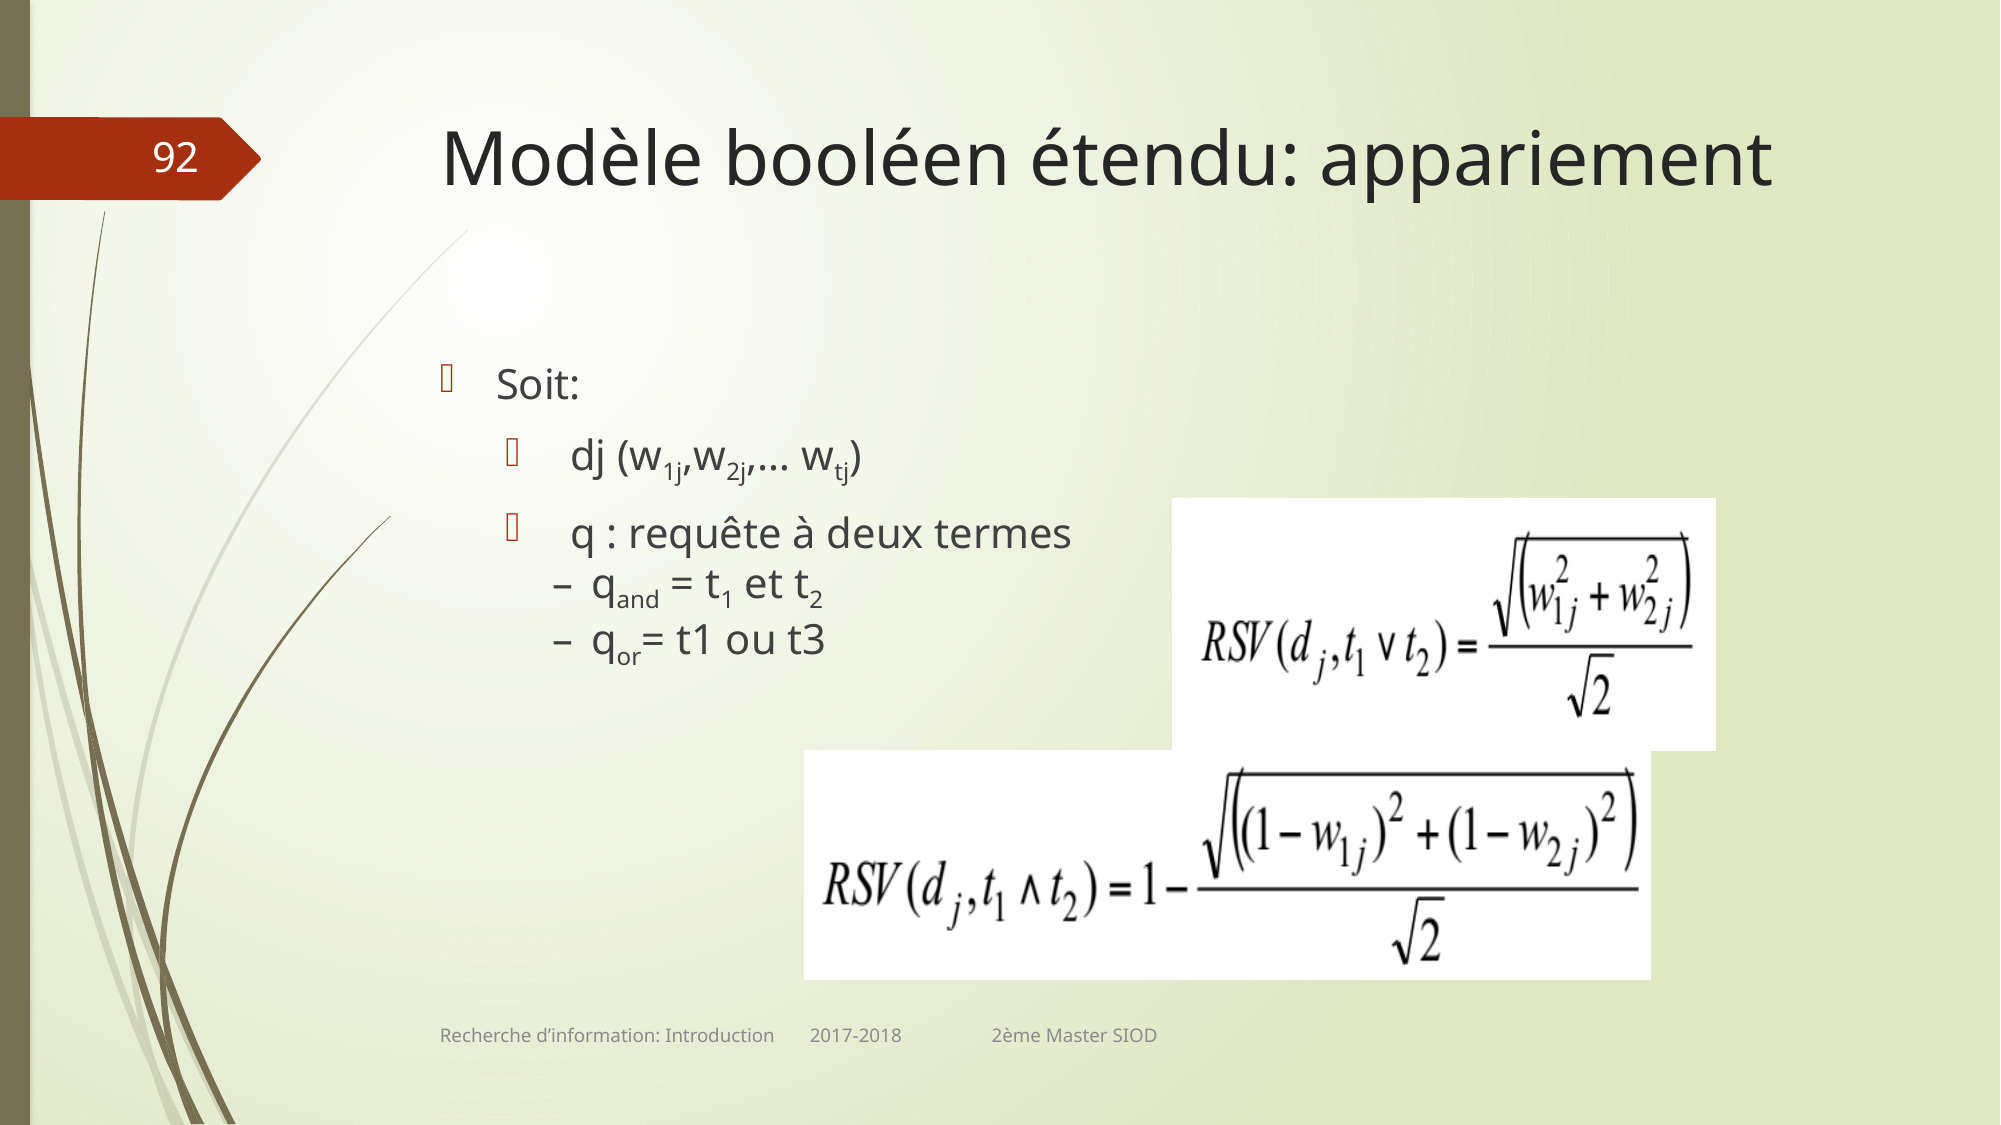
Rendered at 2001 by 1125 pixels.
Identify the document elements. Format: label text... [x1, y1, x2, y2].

footer Recherche d’information: Introduction 2017-2018 2ème Master SIOD [424, 1006, 1675, 1067]
list Soit: dj (w1j,w2j,… wtj) q : requête à deux termes – qand = t1 et t2 – qor= t1 ou t3 [424, 350, 1888, 970]
title Modèle booléen étendu: appariement [425, 102, 1888, 313]
slide_number 92 [87, 129, 216, 190]
picture [804, 497, 1716, 981]
